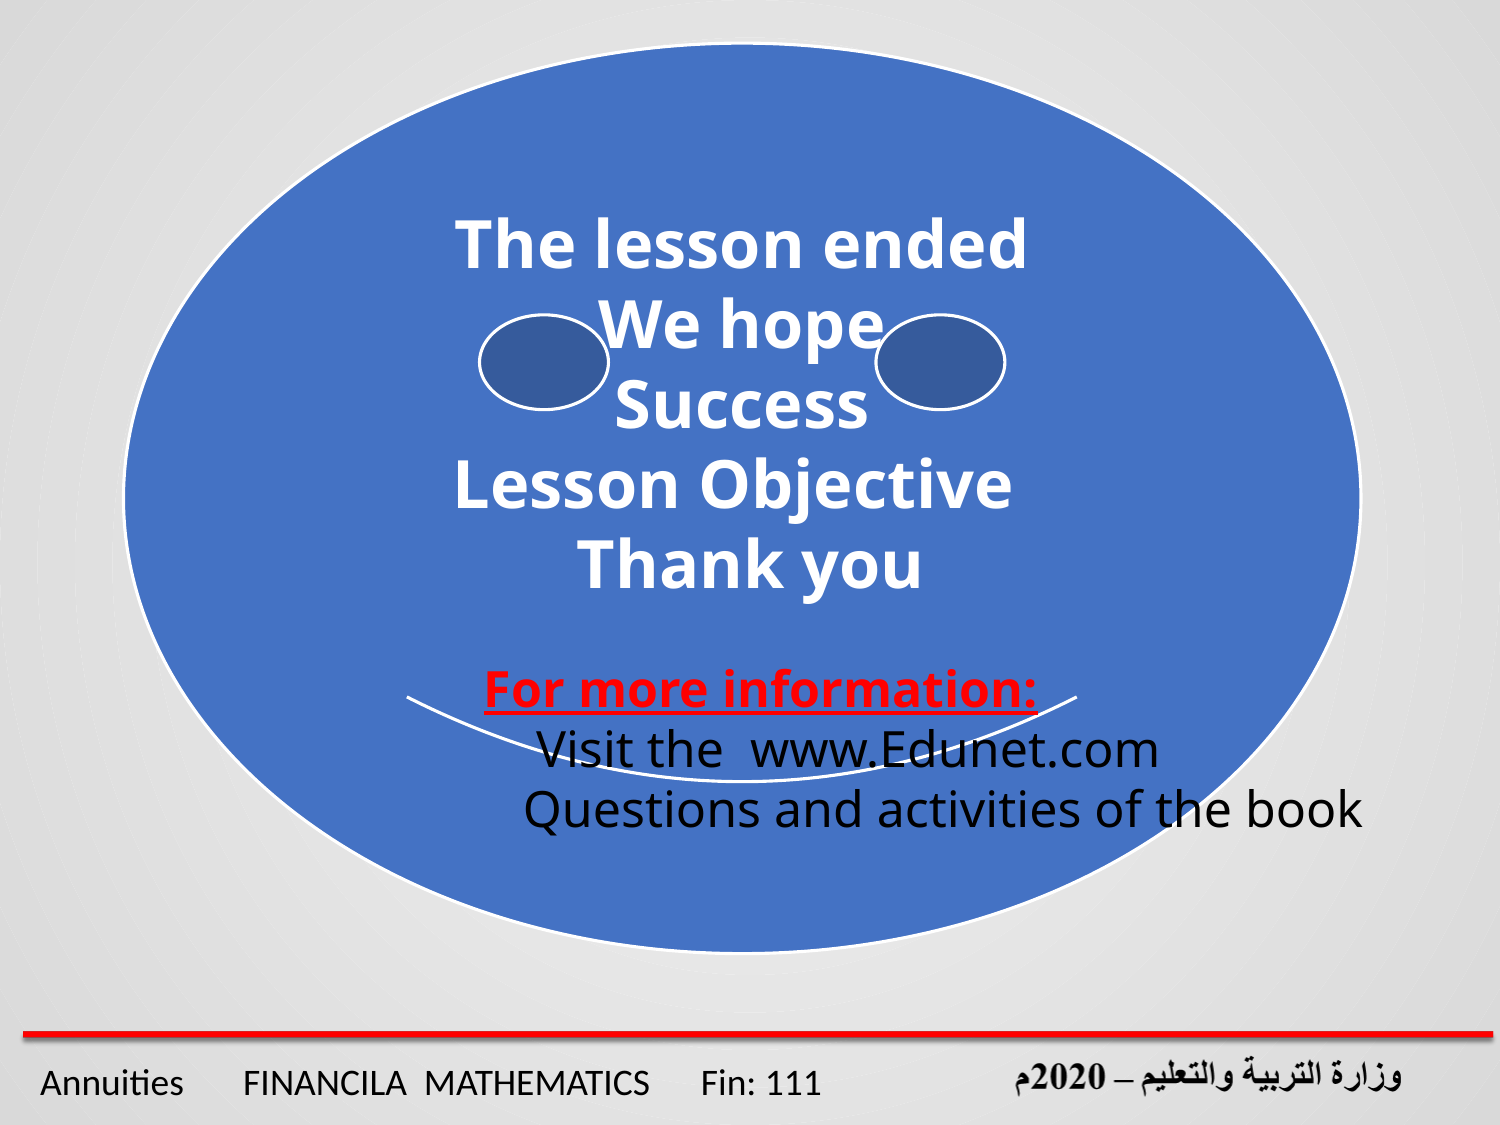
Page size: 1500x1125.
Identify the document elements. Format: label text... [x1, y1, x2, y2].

picture [16, 1028, 1500, 1125]
text_box The lesson ended We hope Success Lesson Objective Thank you [334, 195, 1150, 690]
text_box [121, 41, 1363, 956]
text_box Annuities FINANCILA MATHEMATICS Fin: 111 [16, 1050, 666, 1111]
text_box For more information: Visit the www.Edunet.com Questions and activities of the book [469, 649, 1495, 845]
